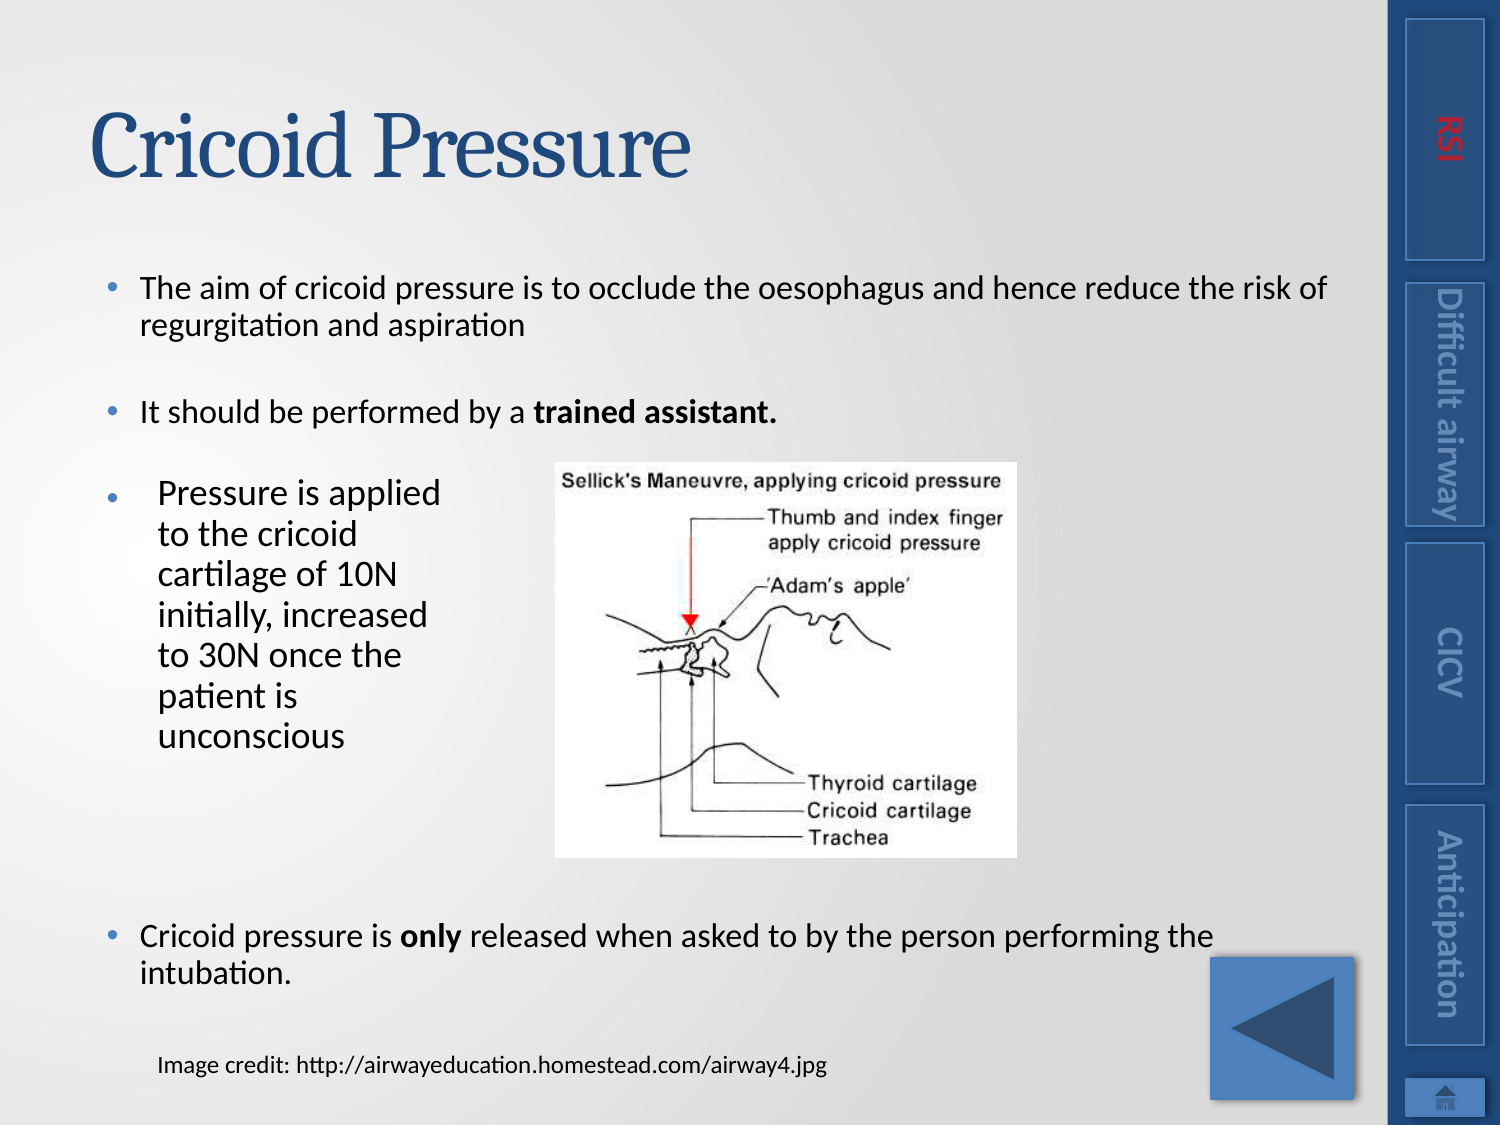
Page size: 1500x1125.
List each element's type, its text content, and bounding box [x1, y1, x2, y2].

text_box Pressure is applied to the cricoid cartilage of 10N initially, increased to 30N once the patient is unconscious [142, 466, 464, 764]
list The aim of cricoid pressure is to occlude the oesophagus and hence reduce the risk of regurgitation and aspiration It should be performed by a trained assistant. Cricoid pressure is only released when asked to by the person performing the intubation. [75, 262, 1375, 1005]
text_box [1405, 1078, 1485, 1117]
title Cricoid Pressure [75, 45, 1325, 233]
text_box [1405, 268, 1485, 538]
picture [555, 462, 1017, 858]
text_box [1405, 18, 1485, 261]
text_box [1405, 804, 1485, 1046]
text_box [1210, 1005, 1354, 1100]
text_box Image credit: http://airwayeducation.homestead.com/airway4.jpg [142, 1045, 1187, 1087]
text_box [1405, 540, 1485, 787]
